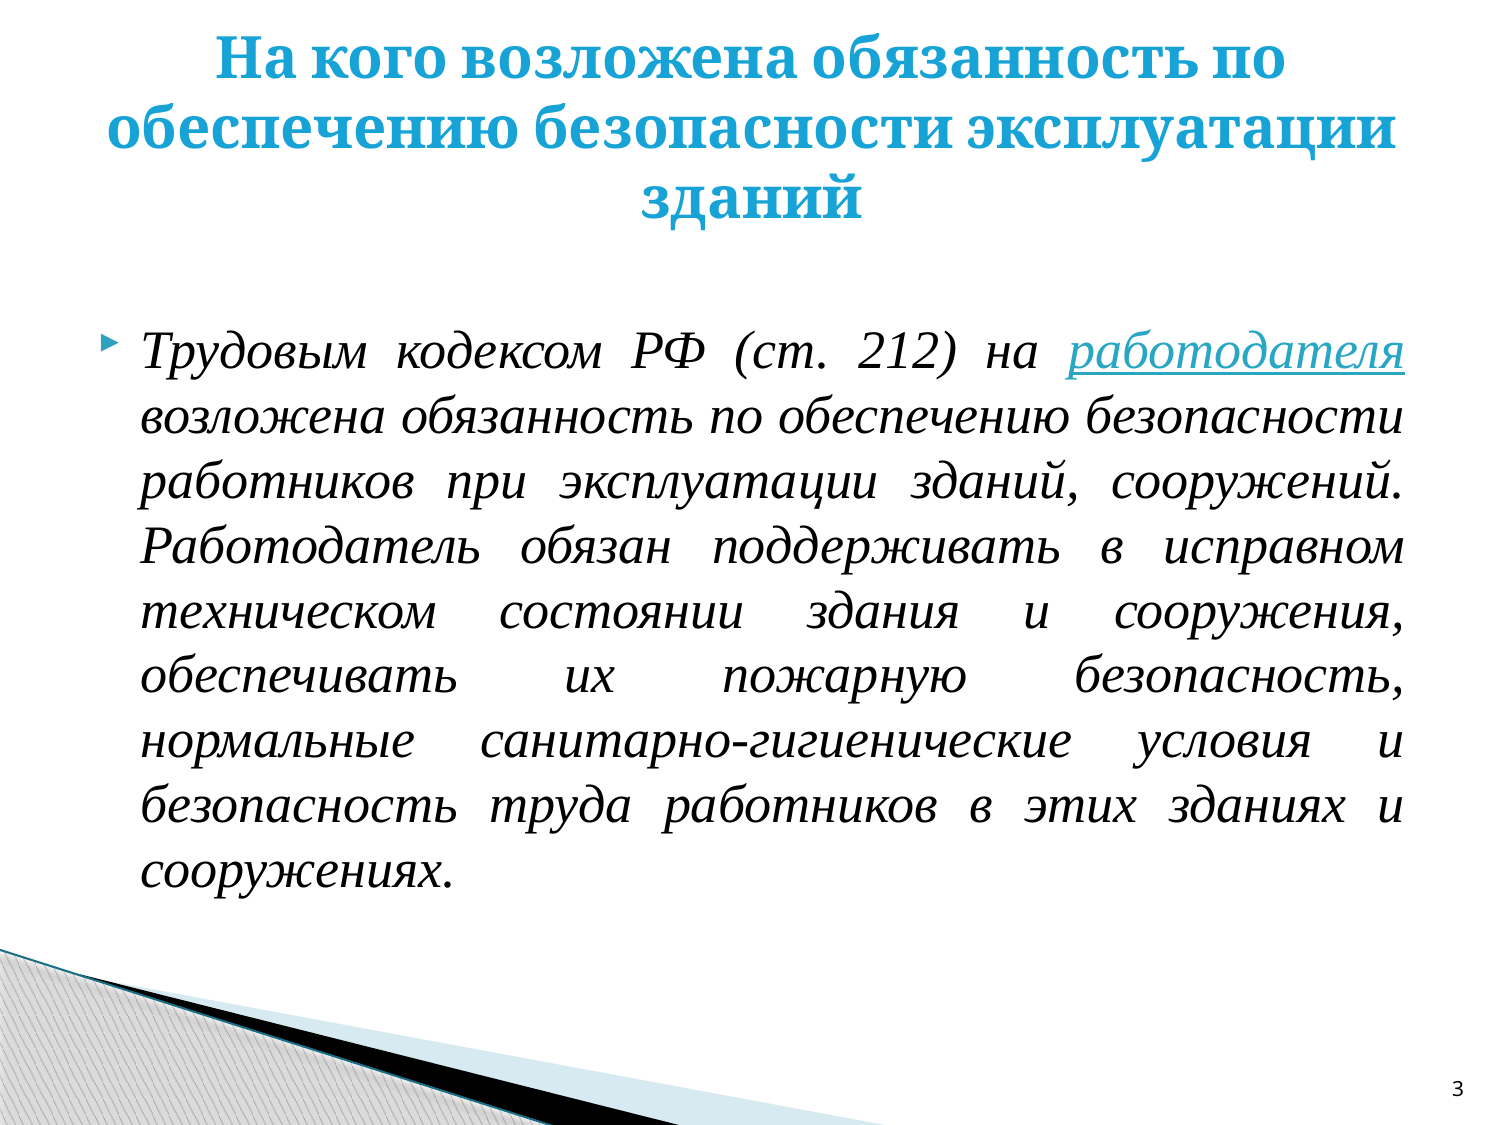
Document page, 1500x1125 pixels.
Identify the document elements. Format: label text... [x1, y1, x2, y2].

list Трудовым кодексом РФ (ст. 212) на работодателя возложена обязанность по обеспечению безопасности работников при эксплуатации зданий, сооружений. Работодатель обязан поддерживать в исправном техническом состоянии здания и сооружения, обеспечивать их пожарную безопасность, нормальные санитарно-гигиенические условия и безопасность труда работников в этих зданиях и сооружениях. [70, 243, 1421, 908]
slide_number 3 [1418, 1051, 1479, 1112]
title На кого возложена обязанность по обеспечению безопасности эксплуатации зданий [76, 19, 1427, 232]
